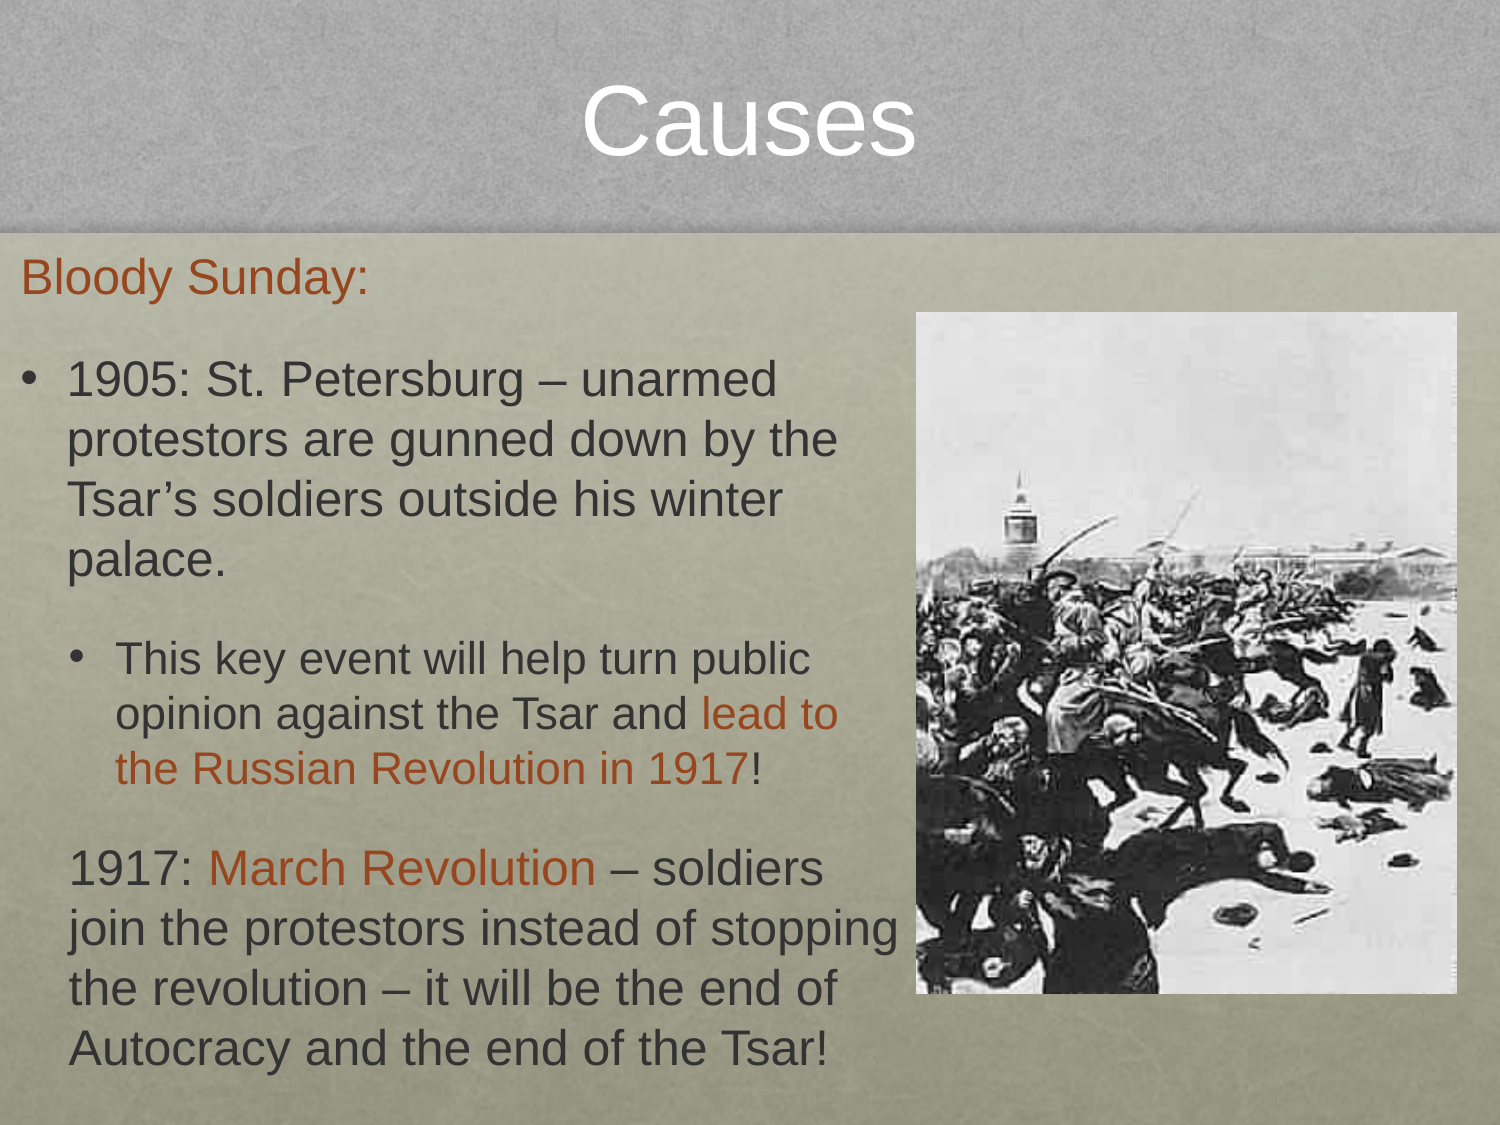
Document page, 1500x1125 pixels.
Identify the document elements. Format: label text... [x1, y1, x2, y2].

picture [0, 0, 1500, 1125]
list Bloody Sunday: 1905: St. Petersburg – unarmed protestors are gunned down by the Tsar’s soldiers outside his winter palace. This key event will help turn public opinion against the Tsar and lead to the Russian Revolution in 1917! 1917: March Revolution – soldiers join the protestors instead of stopping the revolution – it will be the end of Autocracy and the end of the Tsar! [5, 237, 925, 1125]
title Causes [127, 10, 1372, 221]
